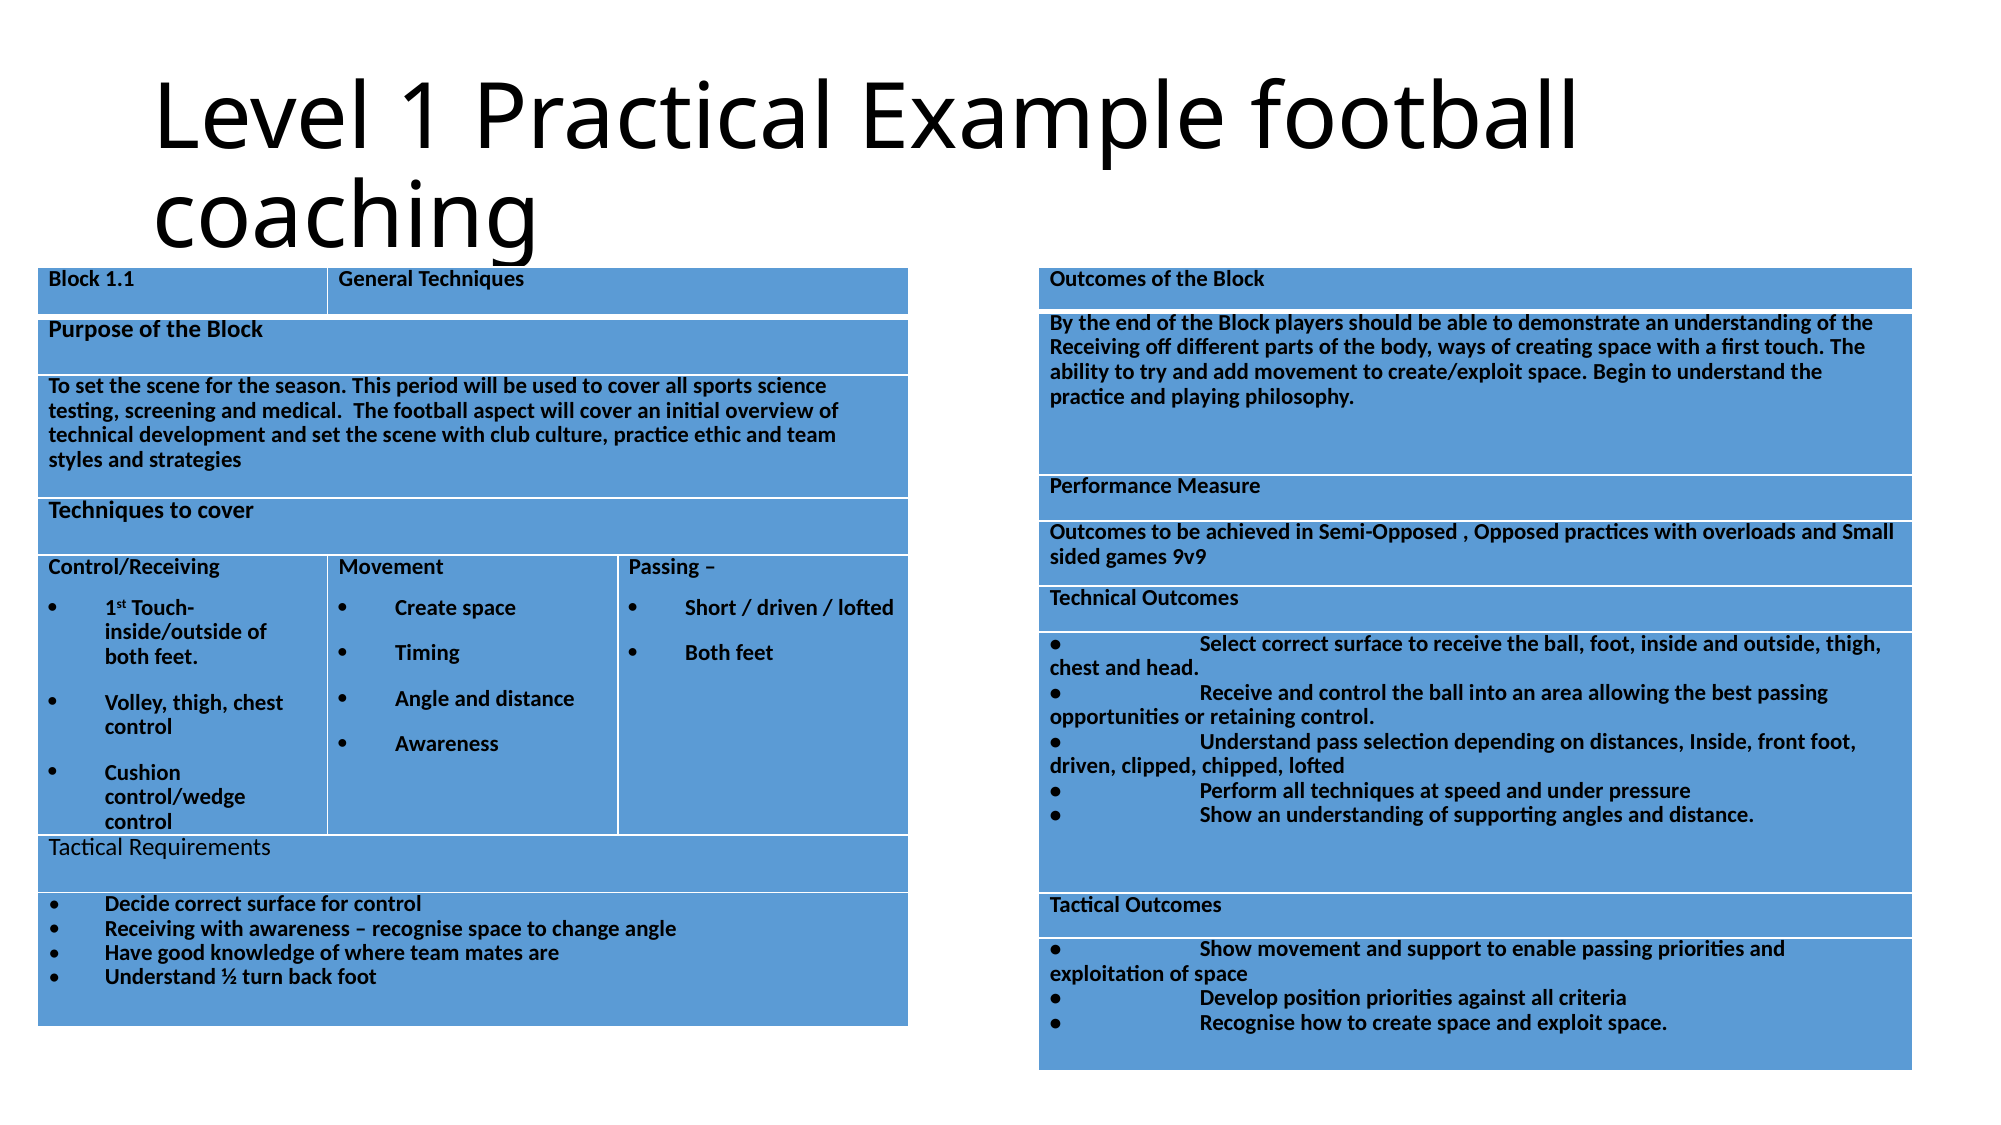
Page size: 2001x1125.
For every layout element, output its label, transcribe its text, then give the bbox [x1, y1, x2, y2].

table_cell • Show movement and support to enable passing priorities and exploitation of space • Develop position priorities against all criteria • Recognise how to create space and exploit space. [1039, 939, 1912, 1070]
title Level 1 Practical Example football coaching [137, 59, 1863, 278]
table_cell Techniques to cover [38, 499, 908, 554]
table_cell Technical Outcomes [1039, 587, 1912, 631]
table_header General Techniques [328, 268, 908, 314]
table_cell Tactical Outcomes [1039, 894, 1912, 937]
table_header Block 1.1 [38, 268, 327, 314]
table_cell Outcomes to be achieved in Semi-Opposed , Opposed practices with overloads and Small sided games 9v9 [1039, 522, 1912, 585]
table_cell Performance Measure [1039, 476, 1912, 520]
table_cell Passing – Short / driven / lofted Both feet [619, 556, 908, 834]
table_cell By the end of the Block players should be able to demonstrate an understanding of the Receiving off different parts of the body, ways of creating space with a first touch. The ability to try and add movement to create/exploit space. Begin to understand the practice and playing philosophy. [1039, 314, 1912, 474]
table_cell • Select correct surface to receive the ball, foot, inside and outside, thigh, chest and head. • Receive and control the ball into an area allowing the best passing opportunities or retaining control. • Understand pass selection depending on distances, Inside, front foot, driven, clipped, chipped, lofted • Perform all techniques at speed and under pressure • Show an understanding of supporting angles and distance. [1039, 633, 1912, 892]
table_cell Decide correct surface for control Receiving with awareness – recognise space to change angle Have good knowledge of where team mates are Understand ½ turn back foot [38, 893, 908, 1026]
table_cell Purpose of the Block [38, 320, 908, 374]
table_cell Tactical Requirements [38, 836, 908, 892]
table_cell To set the scene for the season. This period will be used to cover all sports science testing, screening and medical. The football aspect will cover an initial overview of technical development and set the scene with club culture, practice ethic and team styles and strategies [38, 376, 908, 497]
table_header Outcomes of the Block [1039, 268, 1912, 309]
table_cell Movement Create space Timing Angle and distance Awareness [328, 556, 617, 834]
table_cell Control/Receiving 1st Touch- inside/outside of both feet. Volley, thigh, chest control Cushion control/wedge control [38, 556, 327, 834]
